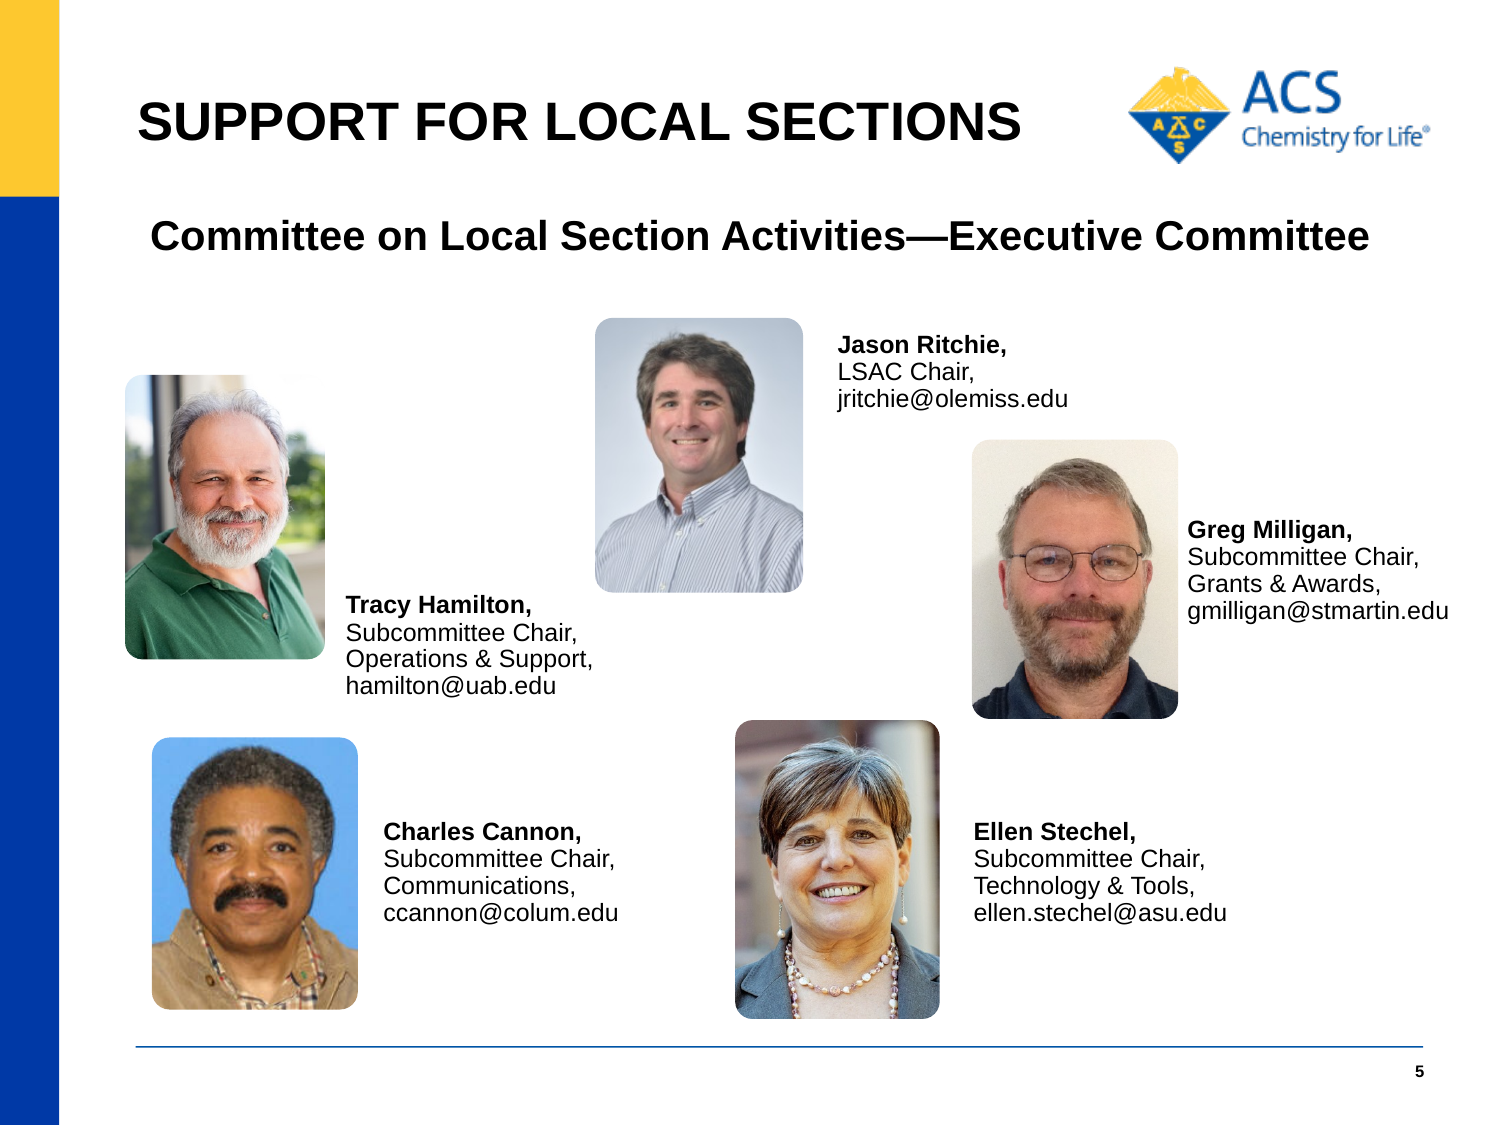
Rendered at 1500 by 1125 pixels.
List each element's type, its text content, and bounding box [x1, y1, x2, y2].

picture [151, 737, 359, 1010]
text_box Greg Milligan, Subcommittee Chair, Grants & Awards, gmilligan@stmartin.edu [1187, 517, 1475, 625]
picture [971, 439, 1179, 720]
text_box Tracy Hamilton, Subcommittee Chair, Operations & Support, hamilton@uab.edu [345, 592, 688, 701]
text_box SUPPORT FOR LOCAL SECTIONS [137, 0, 1059, 153]
text_box Jason Ritchie, LSAC Chair, jritchie@olemiss.edu [837, 331, 1075, 413]
slide_number 5 [1133, 1060, 1425, 1108]
picture [594, 317, 804, 593]
text_box Charles Cannon, Subcommittee Chair, Communications, ccannon@colum.edu [383, 818, 729, 927]
picture [124, 374, 326, 660]
picture [1128, 66, 1432, 164]
text_box Committee on Local Section Activities—Executive Committee [149, 214, 1413, 260]
text_box Ellen Stechel, Subcommittee Chair, Technology & Tools, ellen.stechel@asu.edu [973, 818, 1271, 927]
picture [734, 719, 940, 1020]
